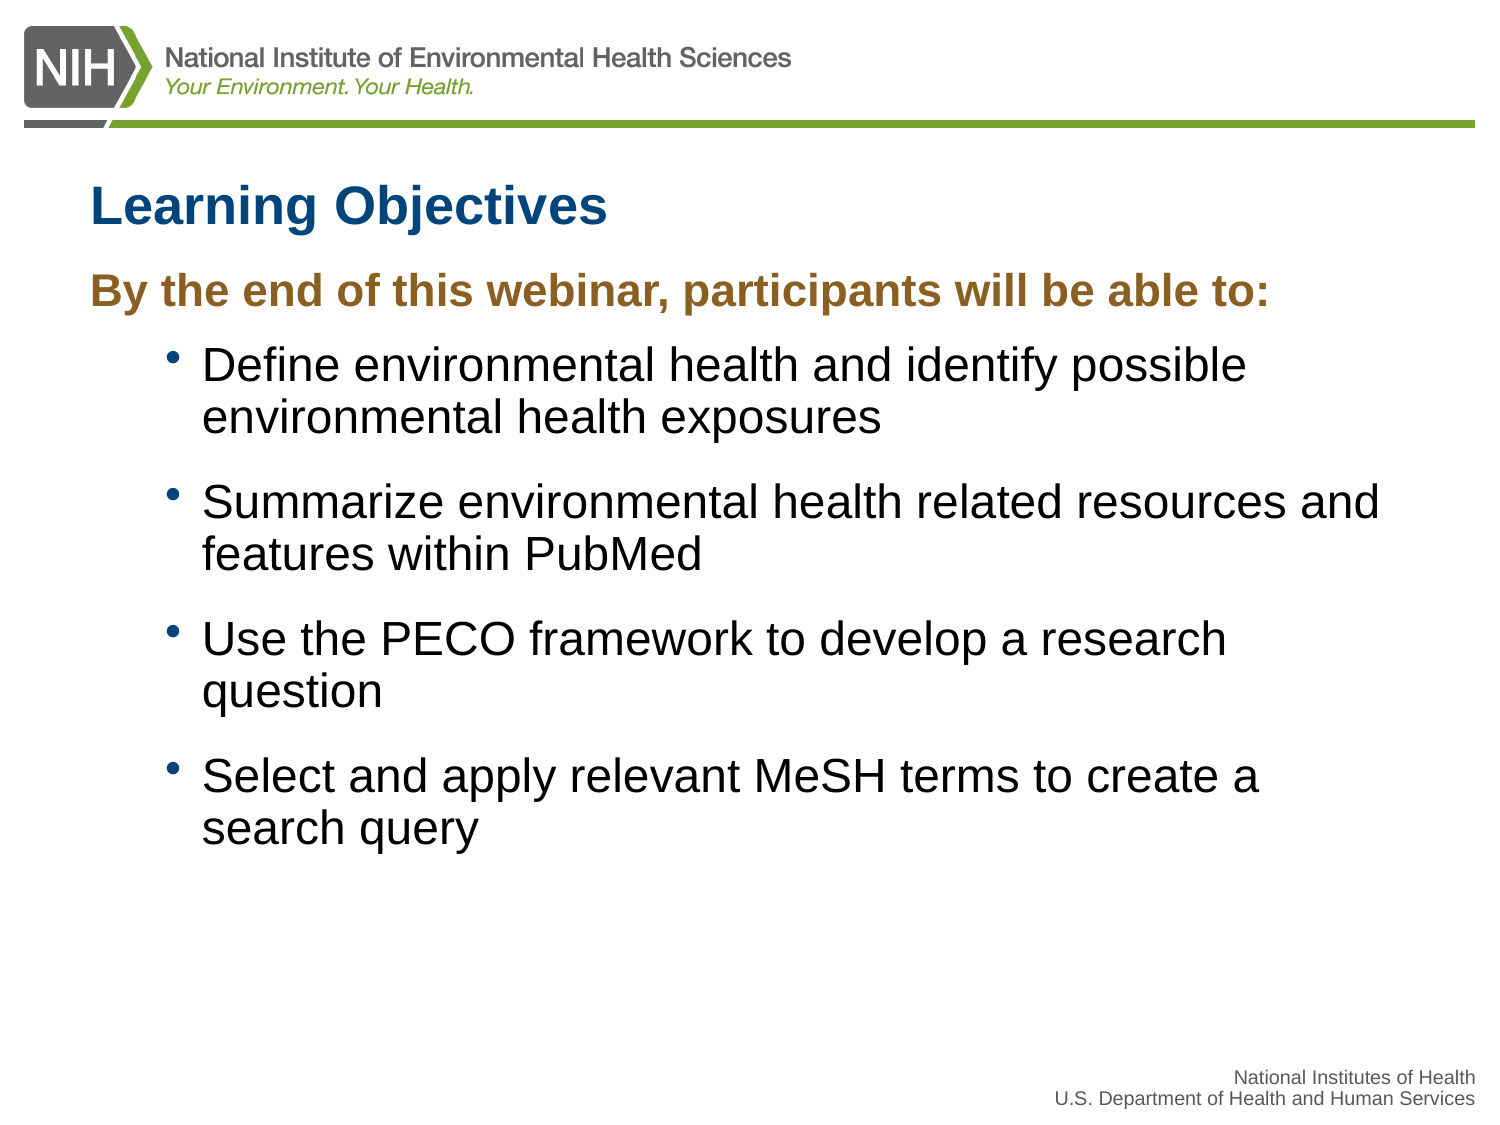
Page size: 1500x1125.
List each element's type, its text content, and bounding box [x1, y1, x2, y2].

list Define environmental health and identify possible environmental health exposures Summarize environmental health related resources and features within PubMed Use the PECO framework to develop a research question Select and apply relevant MeSH terms to create a search query [150, 333, 1425, 1062]
text_box By the end of this webinar, participants will be able to: [75, 253, 1381, 323]
picture [24, 26, 1475, 128]
title Learning Objectives [75, 162, 1425, 283]
